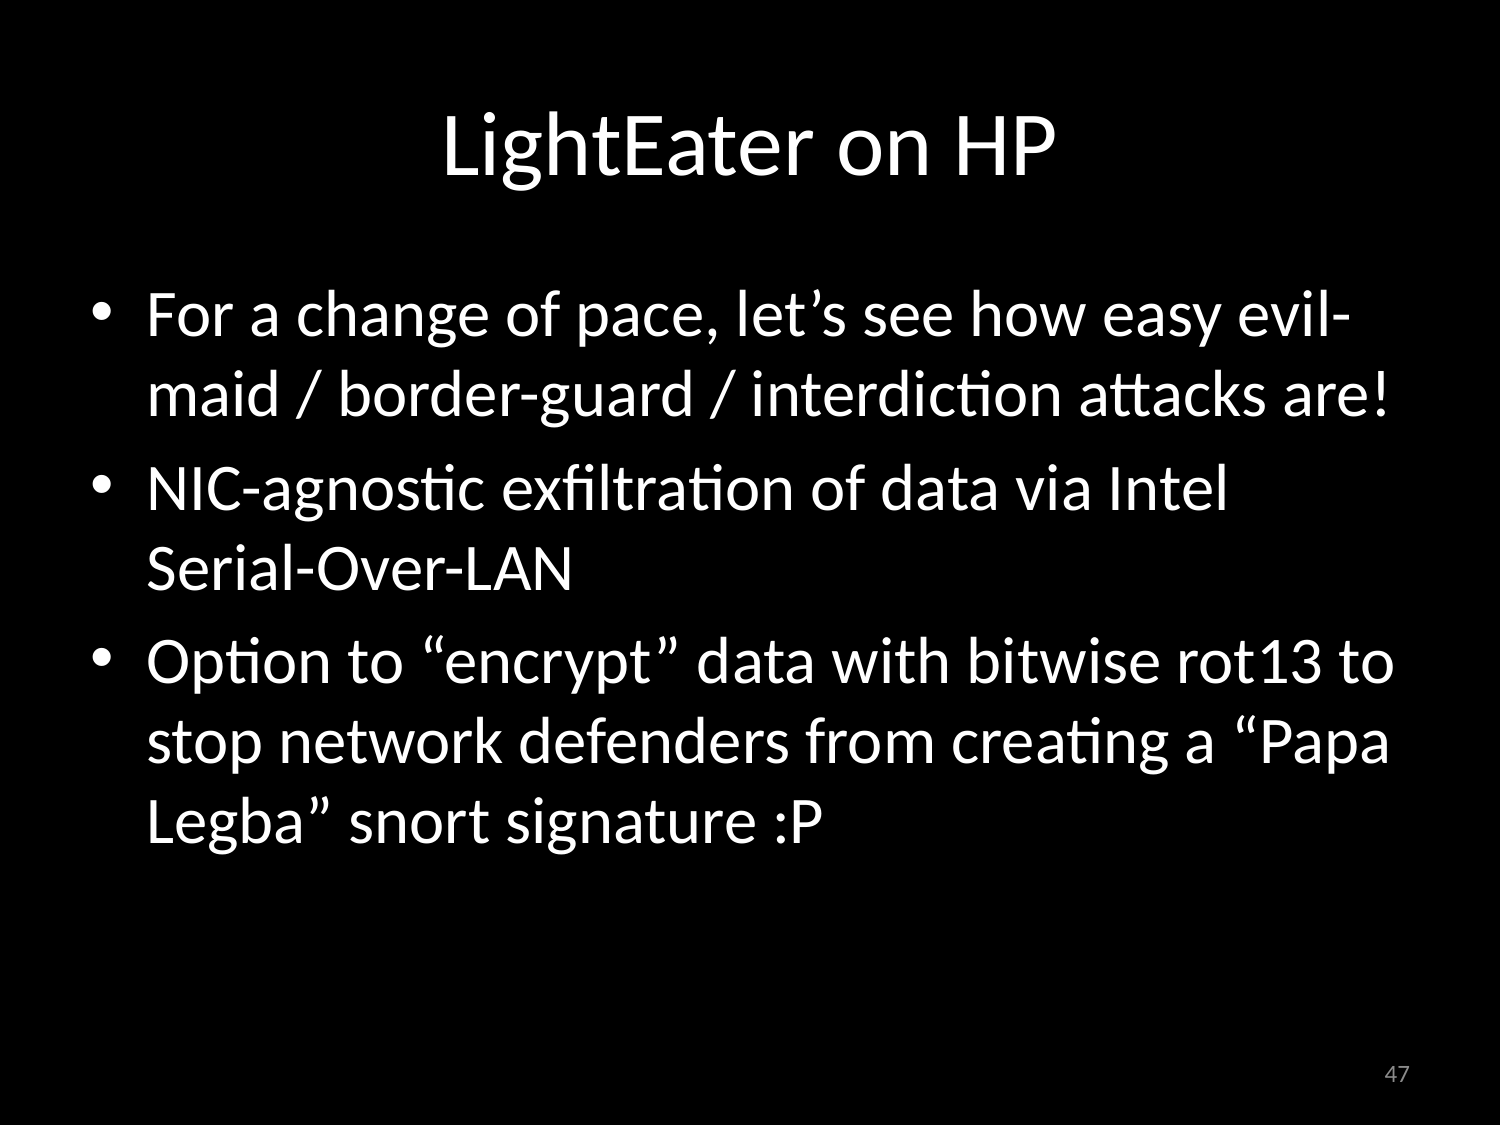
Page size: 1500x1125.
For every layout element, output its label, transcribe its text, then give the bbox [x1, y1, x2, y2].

list For a change of pace, let’s see how easy evil-maid / border-guard / interdiction attacks are! NIC-agnostic exfiltration of data via Intel Serial-Over-LAN Option to “encrypt” data with bitwise rot13 to stop network defenders from creating a “Papa Legba” snort signature :P [75, 262, 1425, 1005]
slide_number 47 [1074, 1042, 1425, 1103]
title LightEater on HP [75, 45, 1425, 233]
